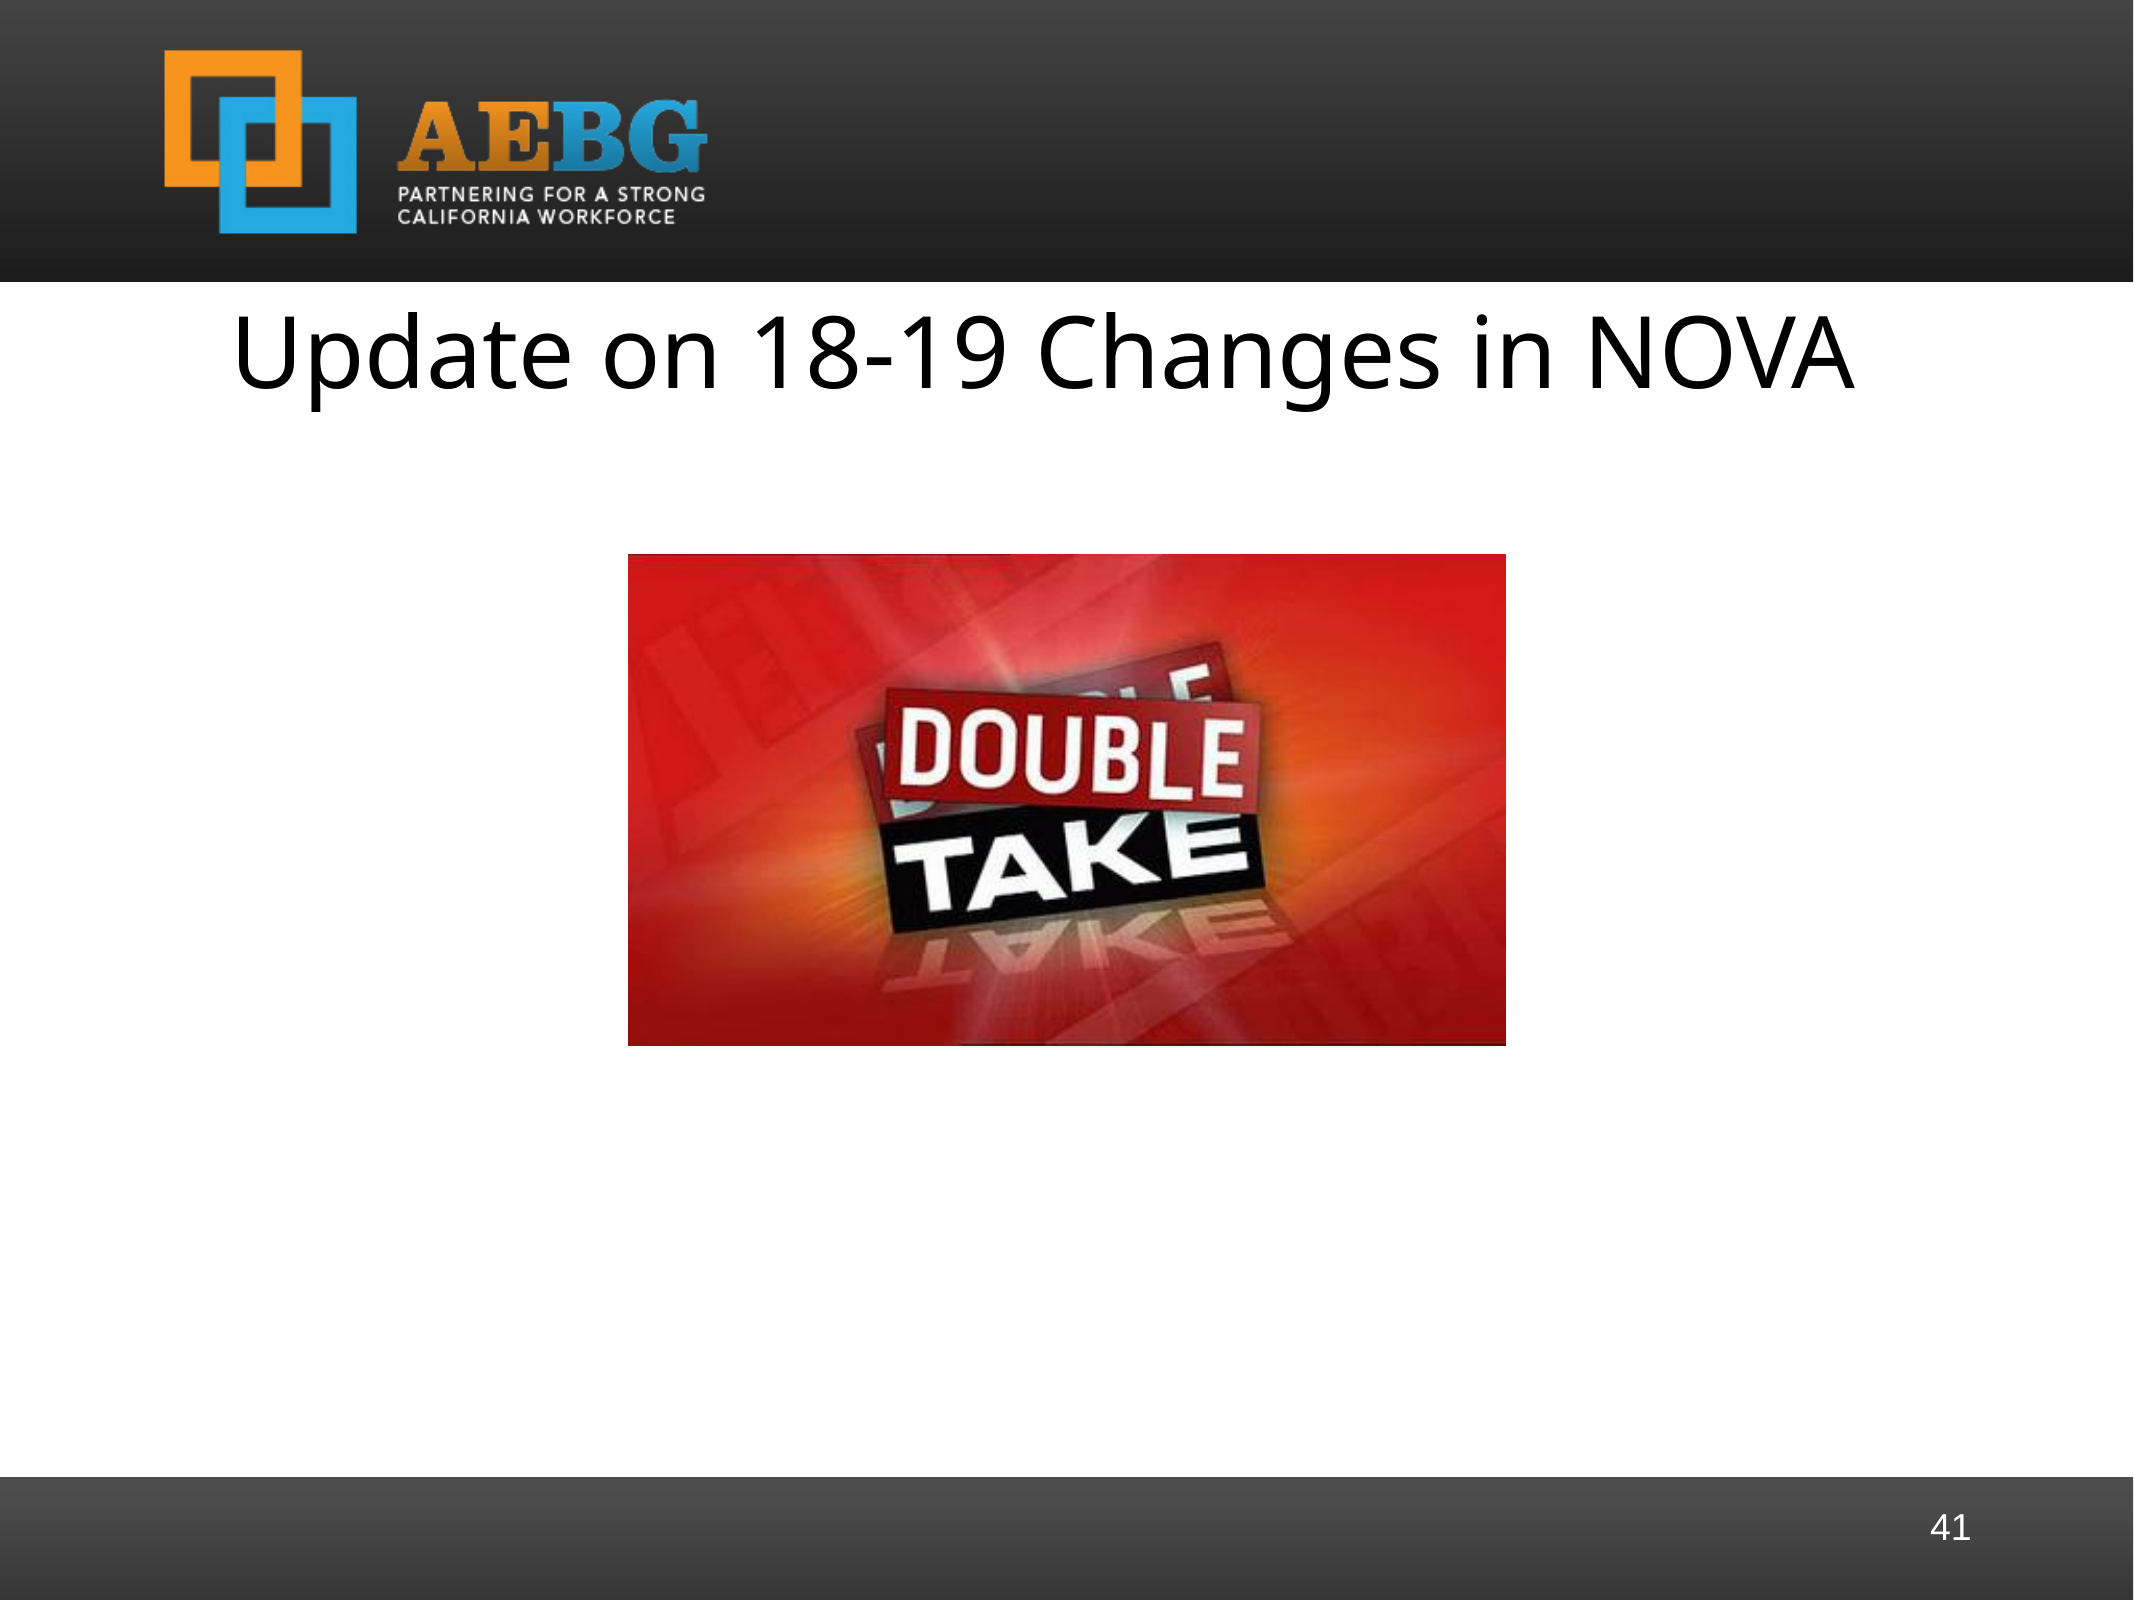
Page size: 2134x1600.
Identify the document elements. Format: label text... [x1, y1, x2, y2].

slide_number 41 [1506, 1483, 1987, 1569]
picture [627, 553, 1506, 1047]
picture [0, 0, 2134, 282]
list Update on 18-19 Changes in NOVA [60, 281, 2028, 465]
picture [0, 1477, 2134, 1600]
